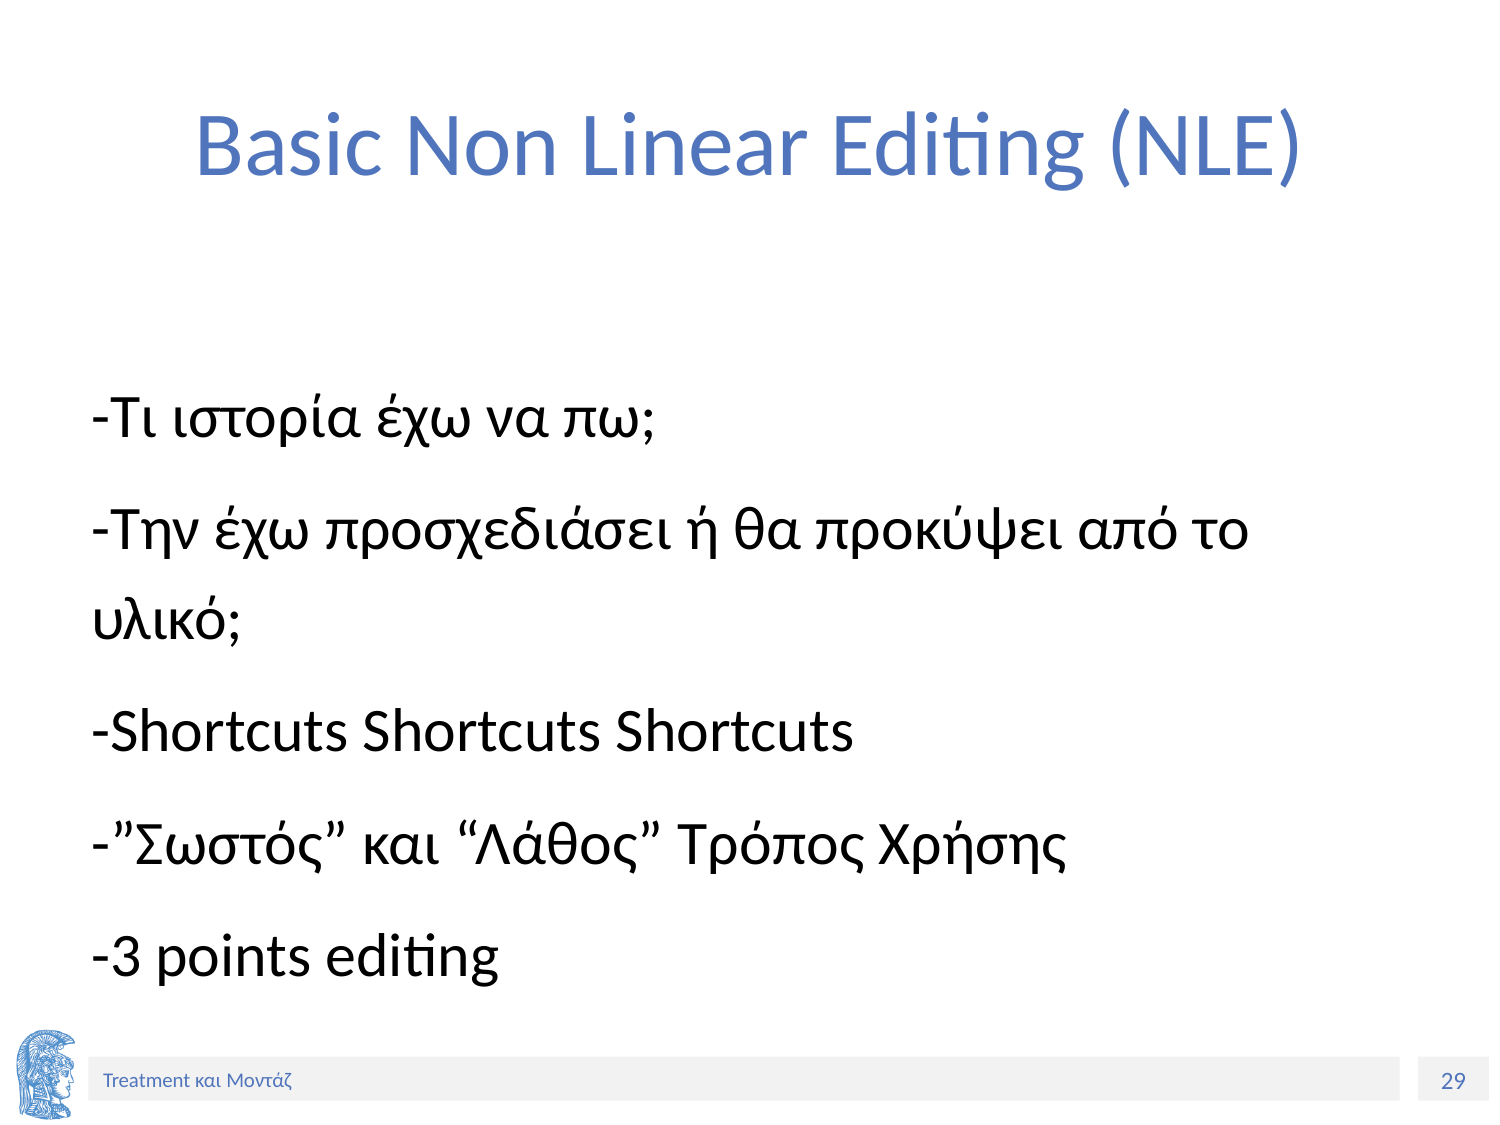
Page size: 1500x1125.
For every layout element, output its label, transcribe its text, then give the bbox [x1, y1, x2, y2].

list -Τι ιστορία έχω να πω; -Την έχω προσχεδιάσει ή θα προκύψει από το υλικό; -Shortcuts Shortcuts Shortcuts -”Σωστός” και “Λάθος” Τρόπος Χρήσης -3 points editing [76, 255, 1427, 998]
picture [9, 1026, 81, 1120]
title Basic Non Linear Editing (NLE) [75, 45, 1425, 233]
